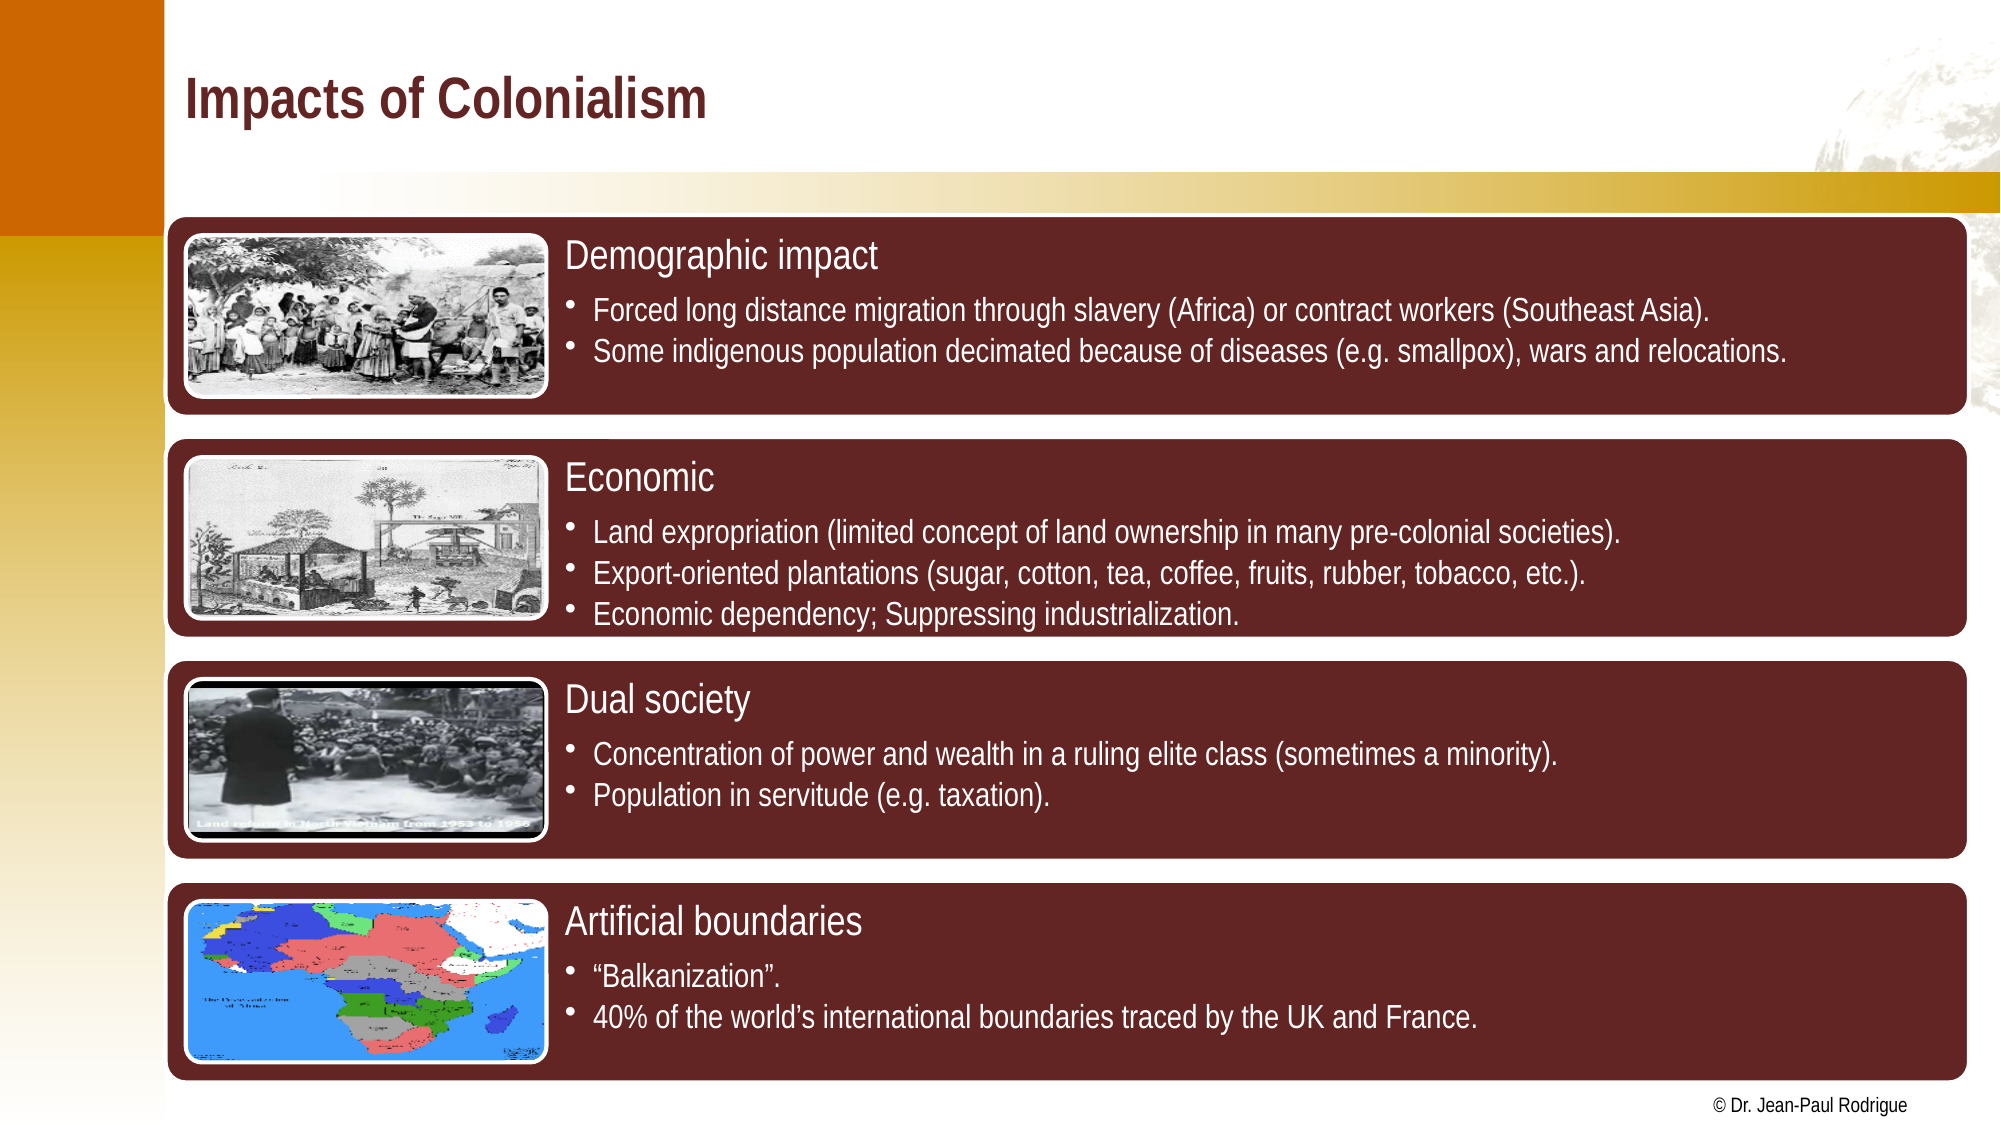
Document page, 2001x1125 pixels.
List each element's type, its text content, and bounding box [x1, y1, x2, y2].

title Impacts of Colonialism [170, 16, 1967, 173]
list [165, 214, 1970, 1084]
